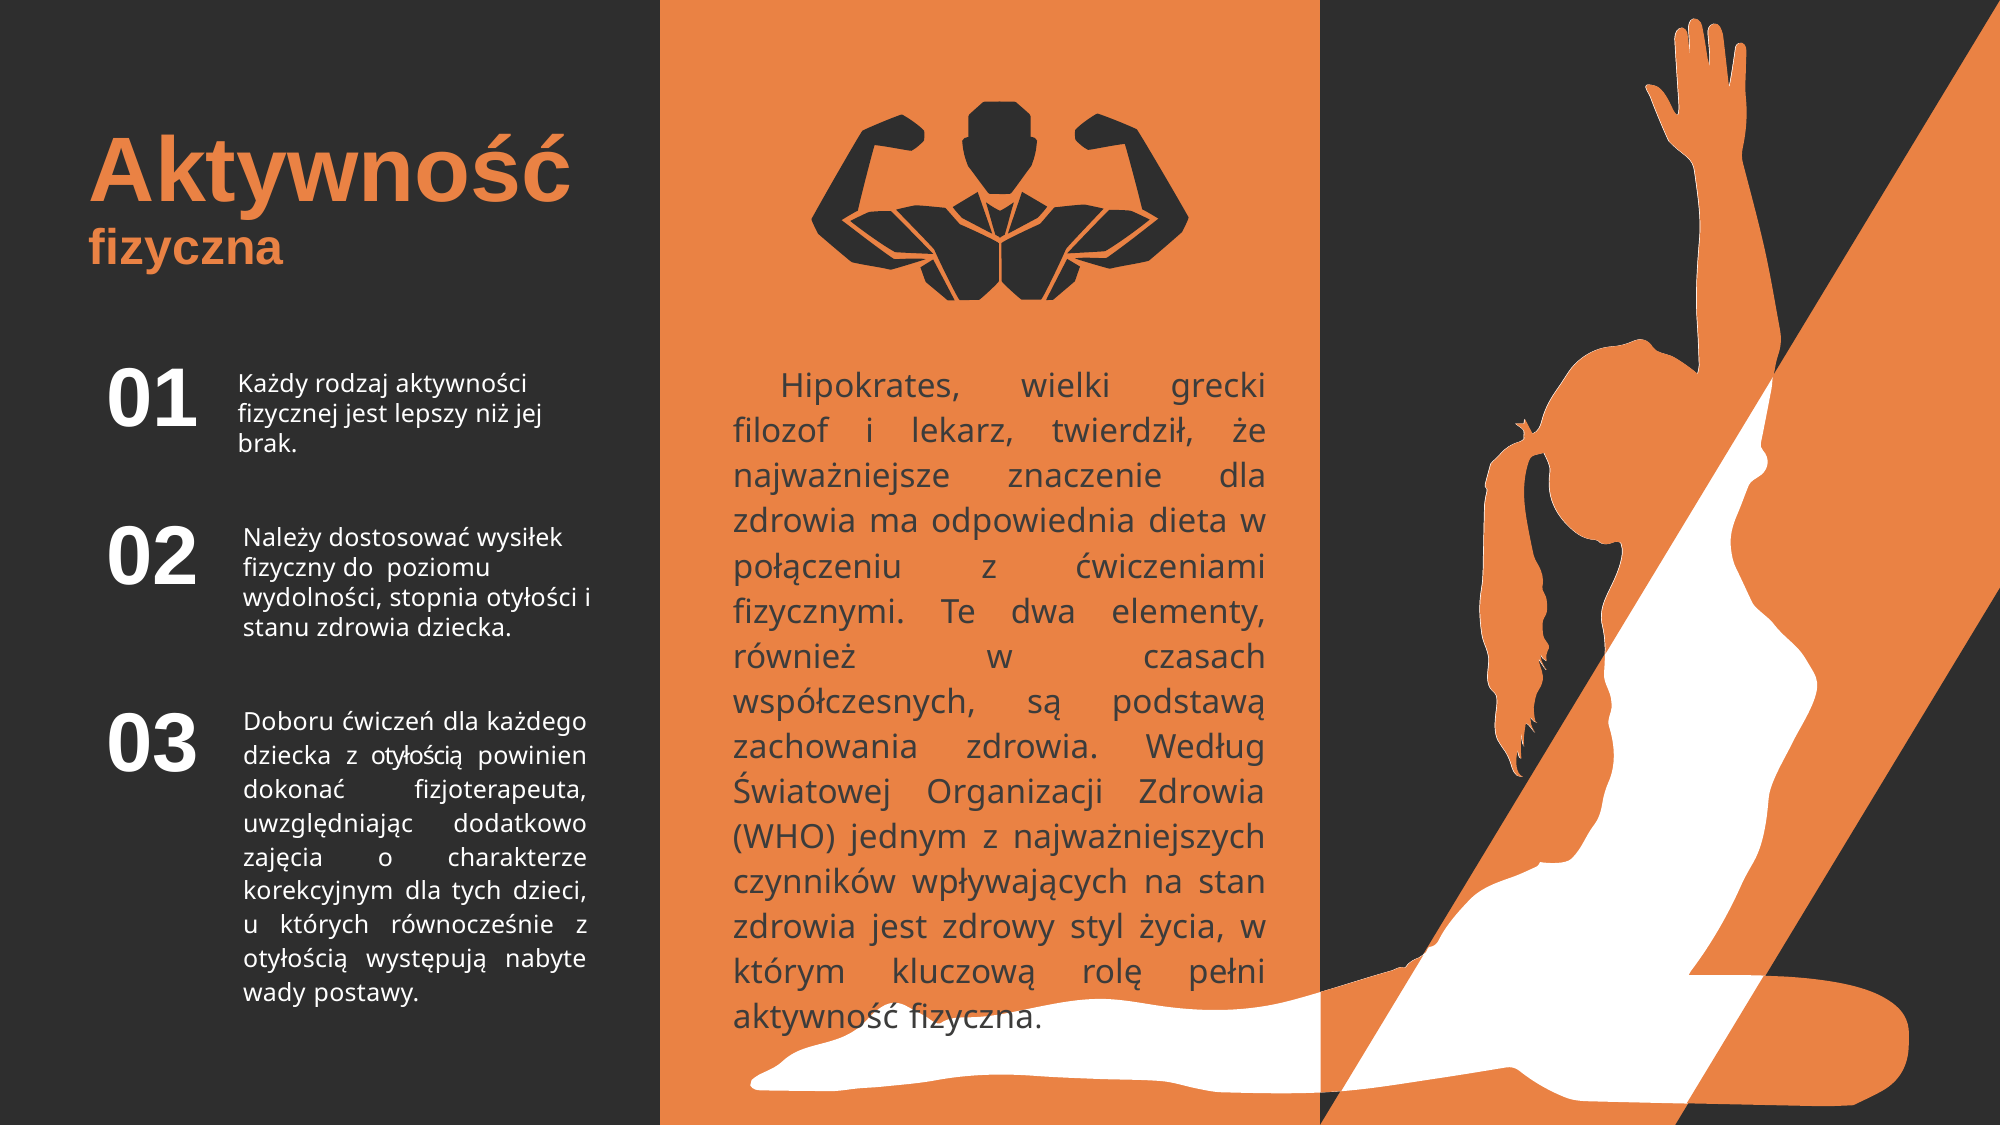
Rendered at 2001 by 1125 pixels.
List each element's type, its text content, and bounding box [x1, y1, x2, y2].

text_box fizyczna [74, 207, 586, 283]
text_box Należy dostosować wysiłek fizyczny do poziomu wydolności, stopnia otyłości i stanu zdrowia dziecka. [228, 514, 626, 649]
text_box [1343, 381, 1818, 1104]
text_box [1319, 954, 1425, 1094]
text_box [1318, 0, 2000, 992]
text_box [1318, 1093, 1341, 1125]
text_box 02 [74, 493, 232, 609]
text_box Doboru ćwiczeń dla każdego dziecka z otyłością powinien dokonać fizjoterapeuta, uwzględniając dodatkowo zajęcia o charakterze korekcyjnym dla tych dzieci, u których równocześnie z otyłością występują nabyte wady postawy. [216, 694, 614, 1014]
text_box 01 [74, 335, 232, 451]
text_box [811, 101, 1189, 301]
text_box [1430, 659, 1613, 946]
text_box Aktywność [74, 102, 607, 228]
text_box [1674, 585, 2000, 1125]
text_box Każdy rodzaj aktywności fizycznej jest lepszy niż jej brak. [222, 360, 620, 466]
text_box [1690, 4, 2000, 975]
text_box [1479, 17, 1782, 778]
text_box 03 [74, 680, 232, 796]
text_box [661, 0, 1318, 1125]
text_box [0, 0, 661, 1125]
text_box [750, 992, 1319, 1094]
text_box Hipokrates, wielki grecki filozof i lekarz, twierdził, że najważniejsze znaczenie dla zdrowia ma odpowiednia dieta w połączeniu z ćwiczeniami fizycznymi. Te dwa elementy, również w czasach współczesnych, są podstawą zachowania zdrowia. Według Światowej Organizacji Zdrowia (WHO) jednym z najważniejszych czynników wpływających na stan zdrowia jest zdrowy styl życia, w którym kluczową rolę pełni aktywność fizyczna. [706, 351, 1286, 1043]
text_box [1686, 975, 1909, 1107]
text_box [1322, 1068, 1686, 1125]
